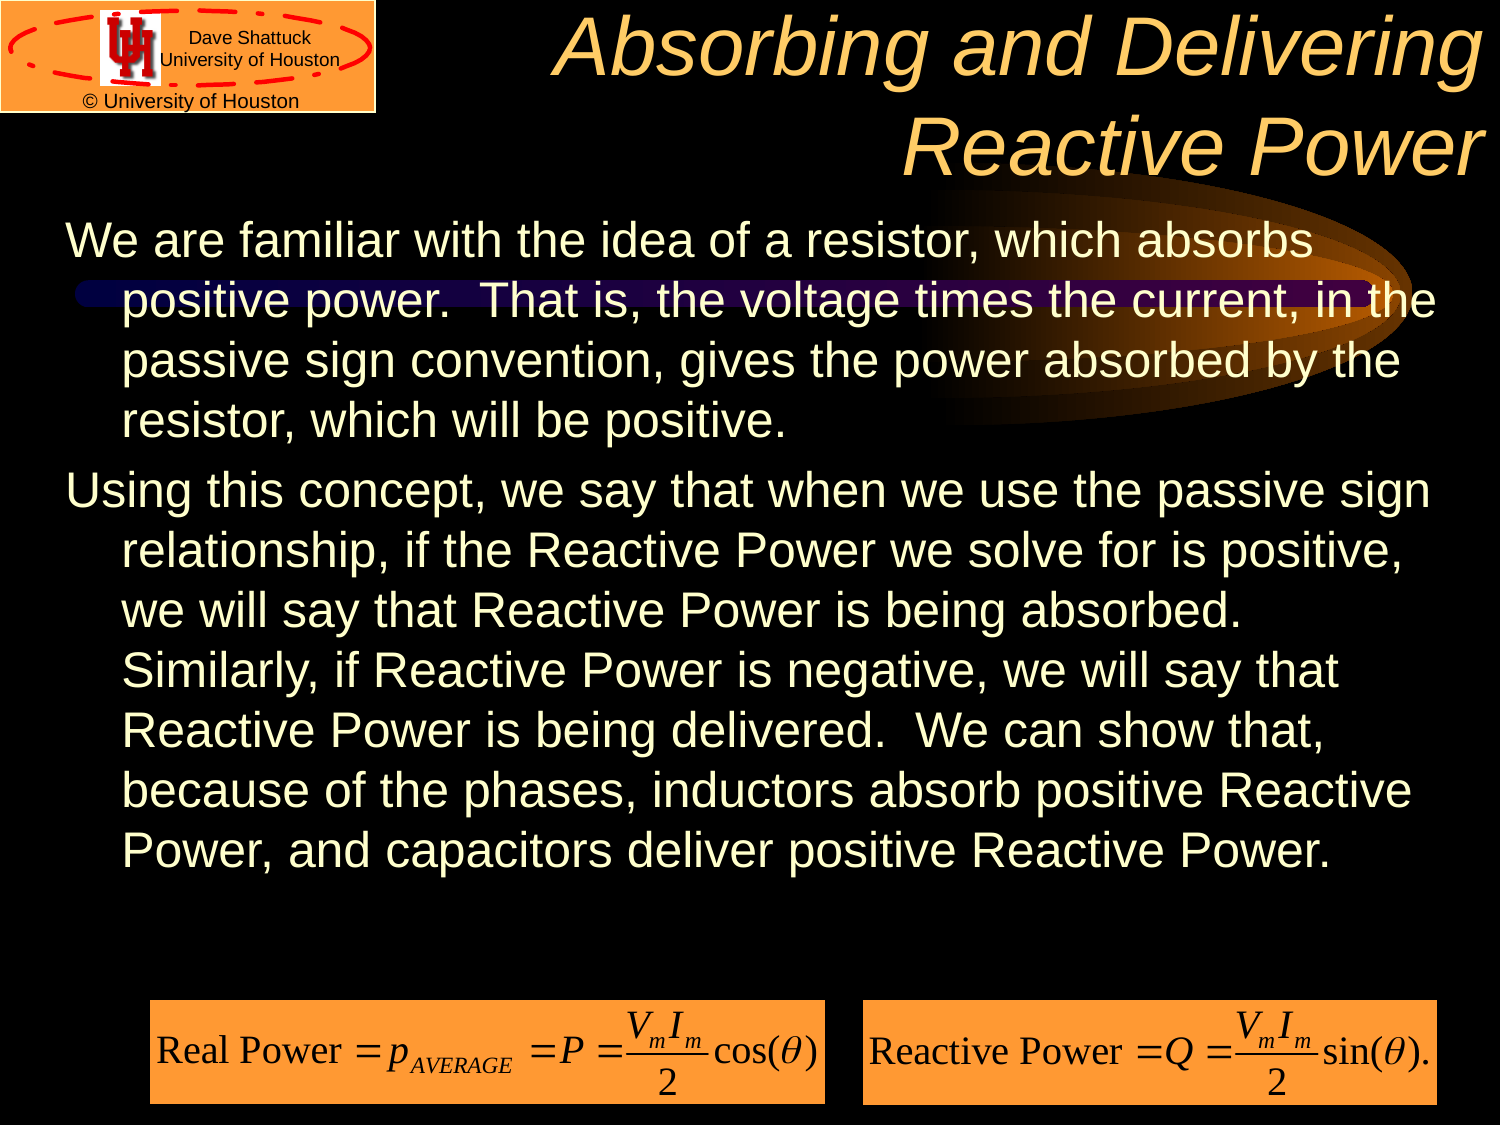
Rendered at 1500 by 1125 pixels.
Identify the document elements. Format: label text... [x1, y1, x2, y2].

list We are familiar with the idea of a resistor, which absorbs positive power. That is, the voltage times the current, in the passive sign convention, gives the power absorbed by the resistor, which will be positive. Using this concept, we say that when we use the passive sign relationship, if the Reactive Power we solve for is positive, we will say that Reactive Power is being absorbed. Similarly, if Reactive Power is negative, we will say that Reactive Power is being delivered. We can show that, because of the phases, inductors absorb positive Reactive Power, and capacitors deliver positive Reactive Power. [50, 200, 1475, 900]
title Absorbing and Delivering Reactive Power [387, 0, 1500, 200]
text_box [862, 999, 1438, 1105]
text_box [149, 999, 826, 1105]
